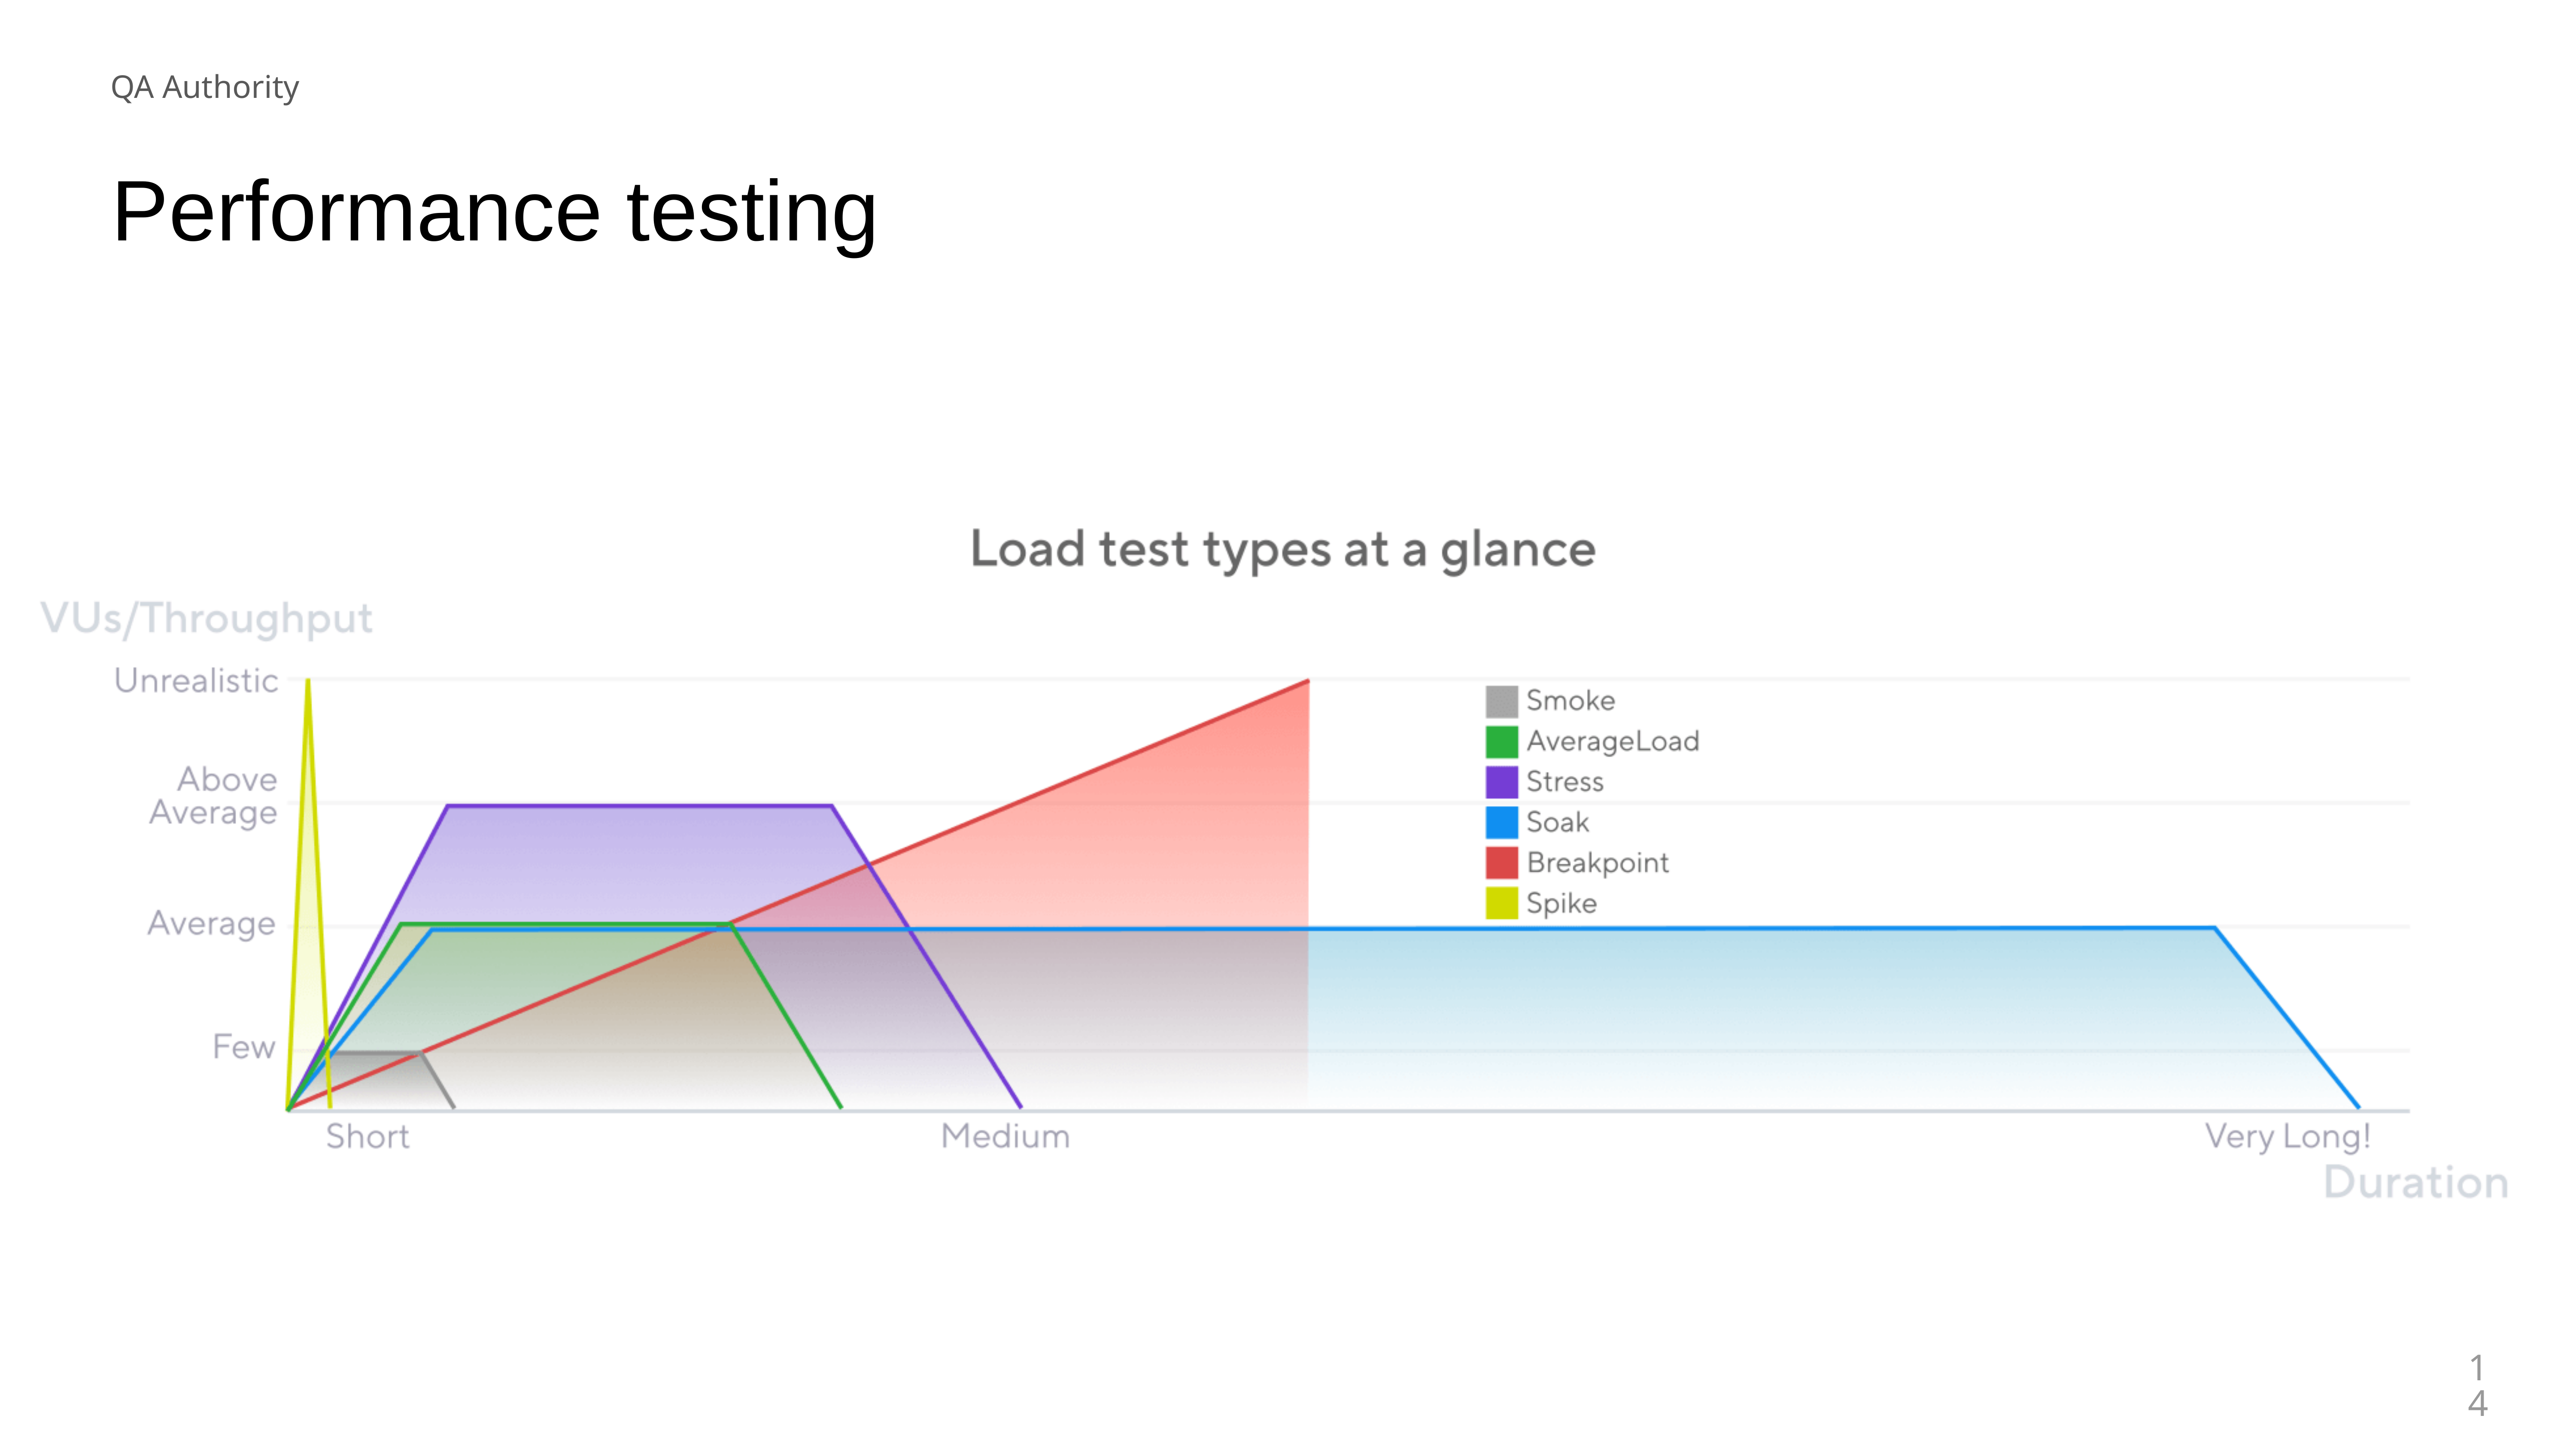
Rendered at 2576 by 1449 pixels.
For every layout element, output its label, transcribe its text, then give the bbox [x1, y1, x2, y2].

picture [30, 504, 2546, 1212]
text_box QA Authority [104, 46, 1483, 125]
slide_number 14 [2442, 1321, 2515, 1417]
text_box Performance testing [85, 125, 2486, 287]
